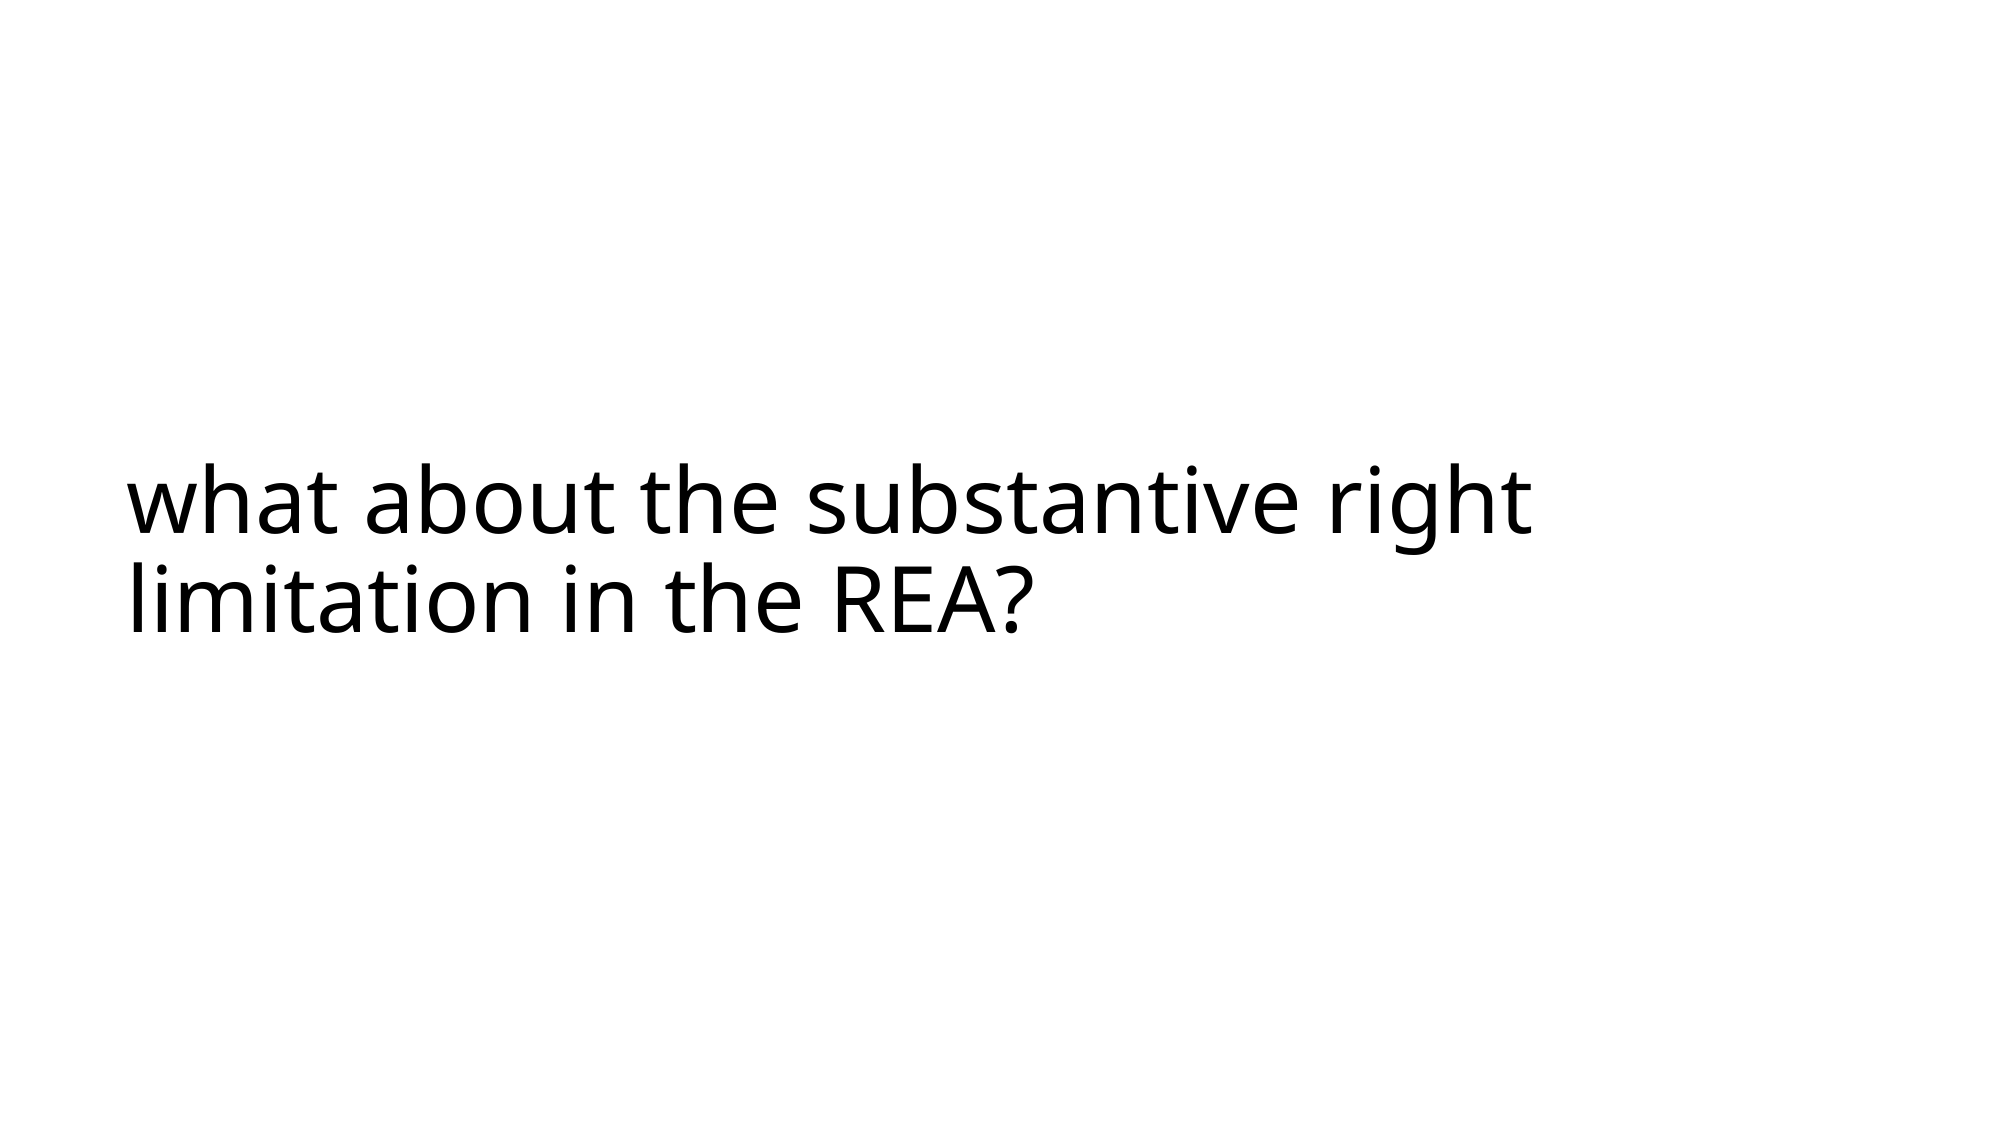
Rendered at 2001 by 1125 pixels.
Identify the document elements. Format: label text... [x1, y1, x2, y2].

title what about the substantive right limitation in the REA? [111, 59, 1863, 1046]
